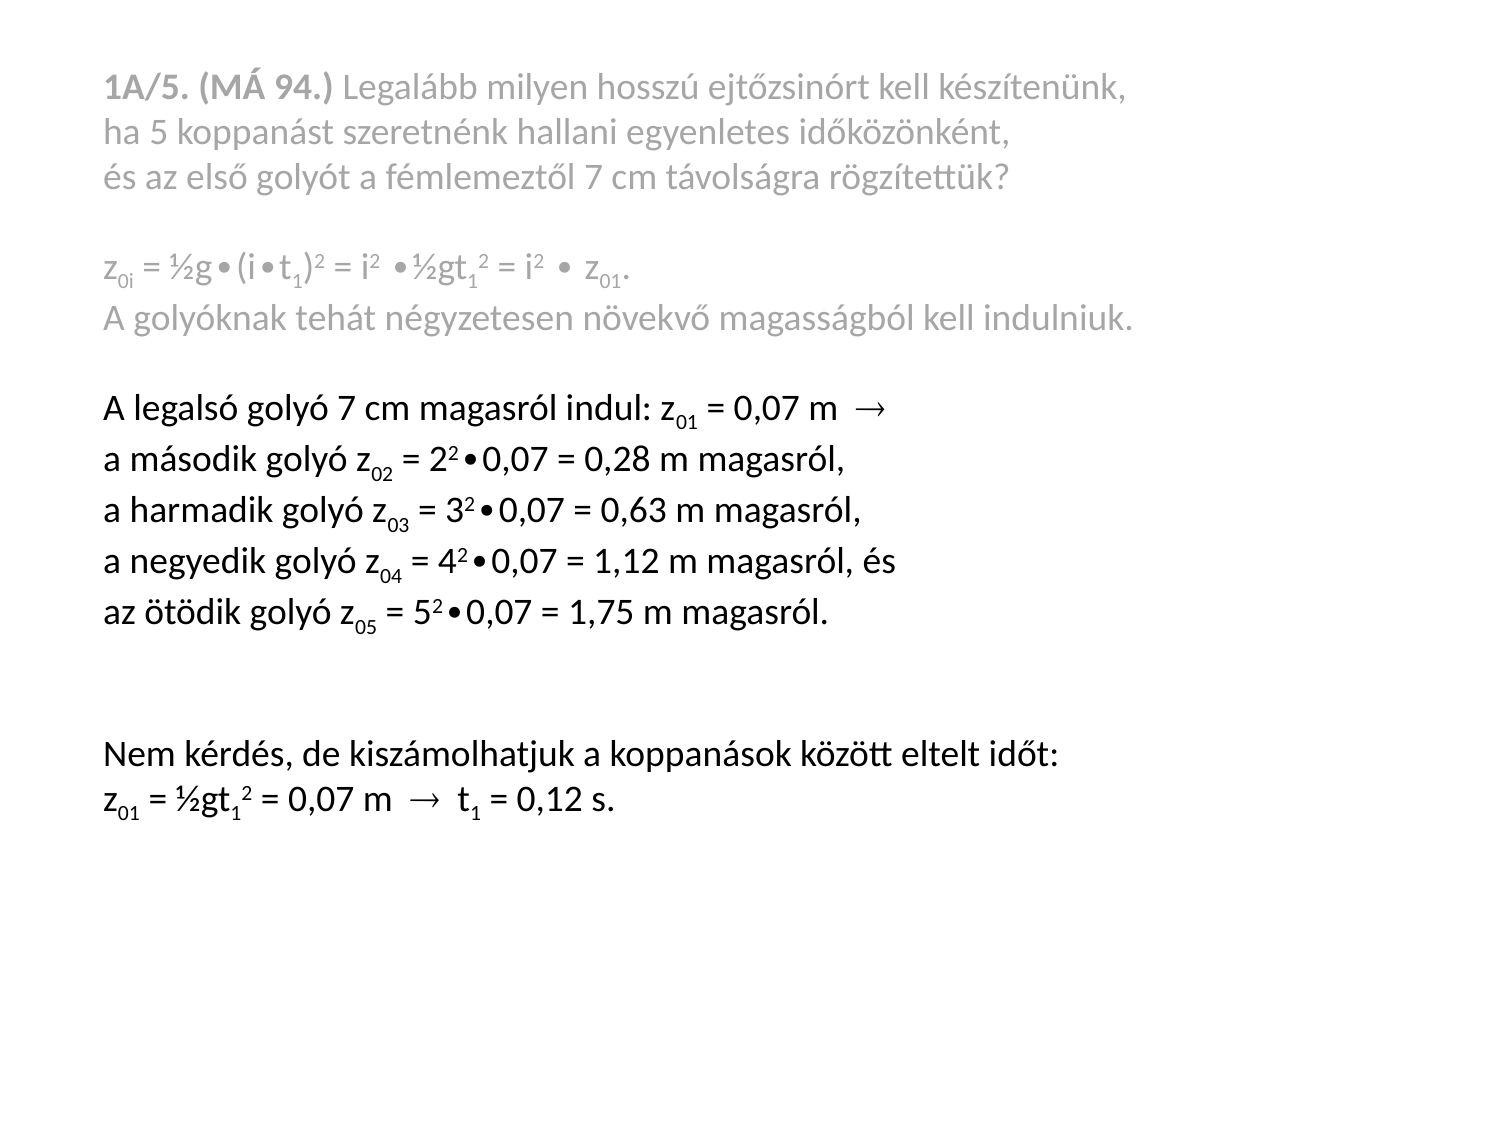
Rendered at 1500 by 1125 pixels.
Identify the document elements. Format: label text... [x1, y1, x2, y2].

text_box 1A/5. (MÁ 94.) Legalább milyen hosszú ejtőzsinórt kell készítenünk, ha 5 koppanást szeretnénk hallani egyenletes időközönként, és az első golyót a fémlemeztől 7 cm távolságra rögzítettük? z0i = ½g∙(i∙t1)2 = i2 ∙½gt12 = i2 ∙ z01. A golyóknak tehát négyzetesen növekvő magasságból kell indulniuk. A legalsó golyó 7 cm magasról indul: z01 = 0,07 m  a második golyó z02 = 22∙0,07 = 0,28 m magasról, a harmadik golyó z03 = 32∙0,07 = 0,63 m magasról, a negyedik golyó z04 = 42∙0,07 = 1,12 m magasról, és az ötödik golyó z05 = 52∙0,07 = 1,75 m magasról. Nem kérdés, de kiszámolhatjuk a koppanások között eltelt időt: z01 = ½gt12 = 0,07 m  t1 = 0,12 s. [88, 54, 1365, 833]
